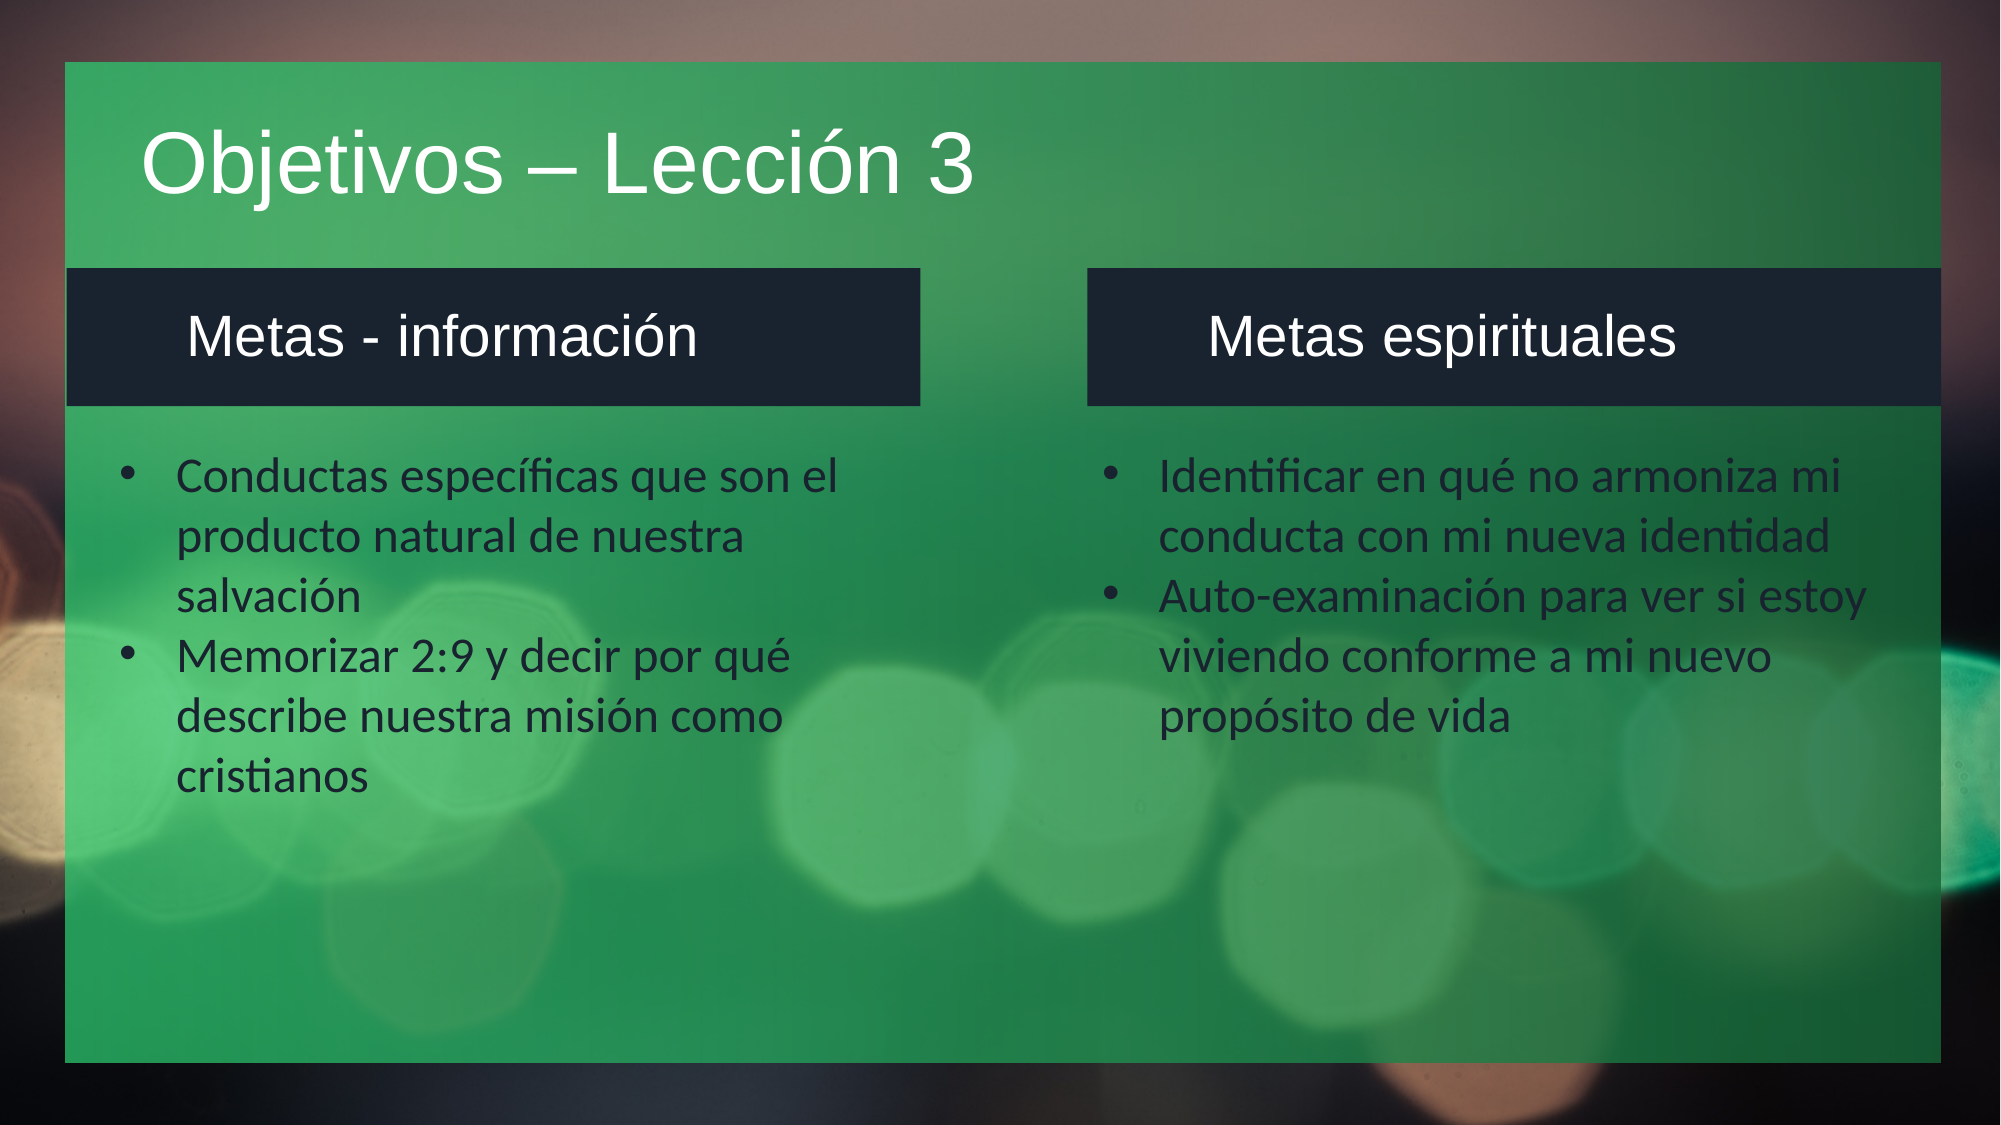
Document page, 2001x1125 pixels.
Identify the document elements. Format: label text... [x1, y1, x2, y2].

title Objetivos – Lección 3 [87, 117, 1682, 214]
text_box Conductas específicas que son el producto natural de nuestra salvación Memorizar 2:9 y decir por qué describe nuestra misión como cristianos [105, 435, 913, 870]
picture [0, 0, 2001, 1125]
text_box Metas espirituales [1087, 268, 1942, 407]
text_box Identificar en qué no armoniza mi conducta con mi nueva identidad Auto-examinación para ver si estoy viviendo conforme a mi nuevo propósito de vida [1087, 435, 1895, 870]
subtitle Metas - información [66, 268, 921, 407]
